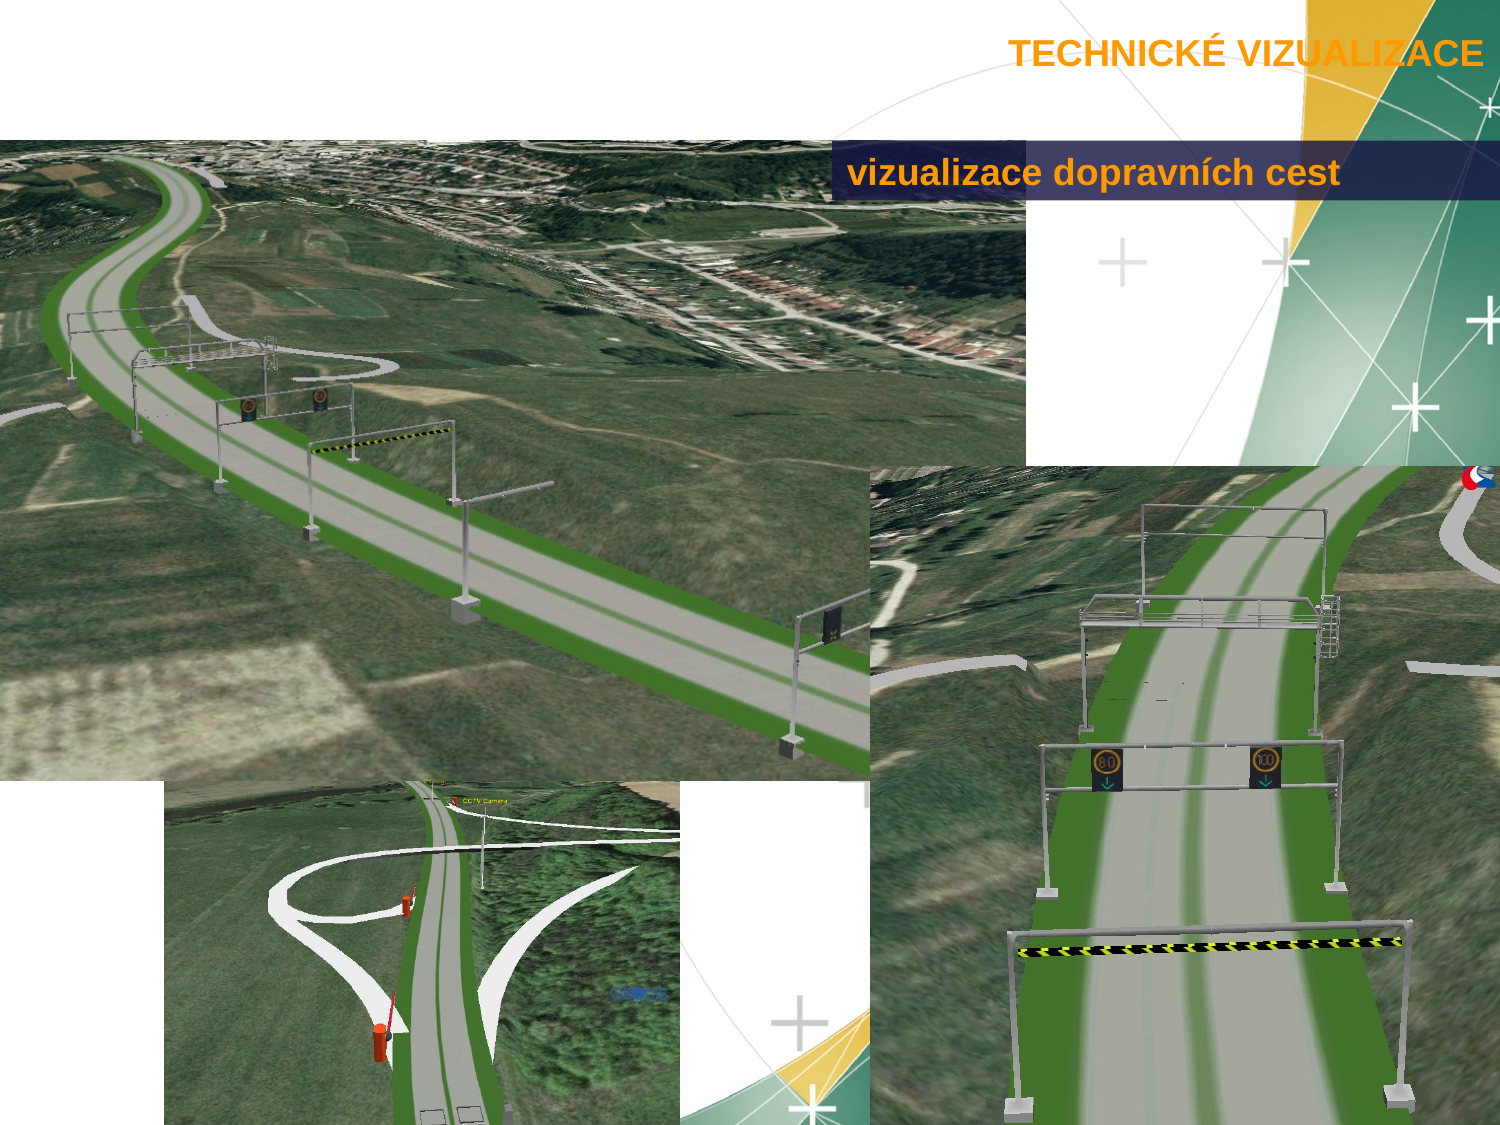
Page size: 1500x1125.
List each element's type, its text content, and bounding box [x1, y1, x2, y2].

text_box vizualizace dopravních cest [1027, 140, 1500, 201]
picture [0, 0, 1500, 1125]
text_box TECHNICKÉ VIZUALIZACE [165, 0, 1500, 104]
